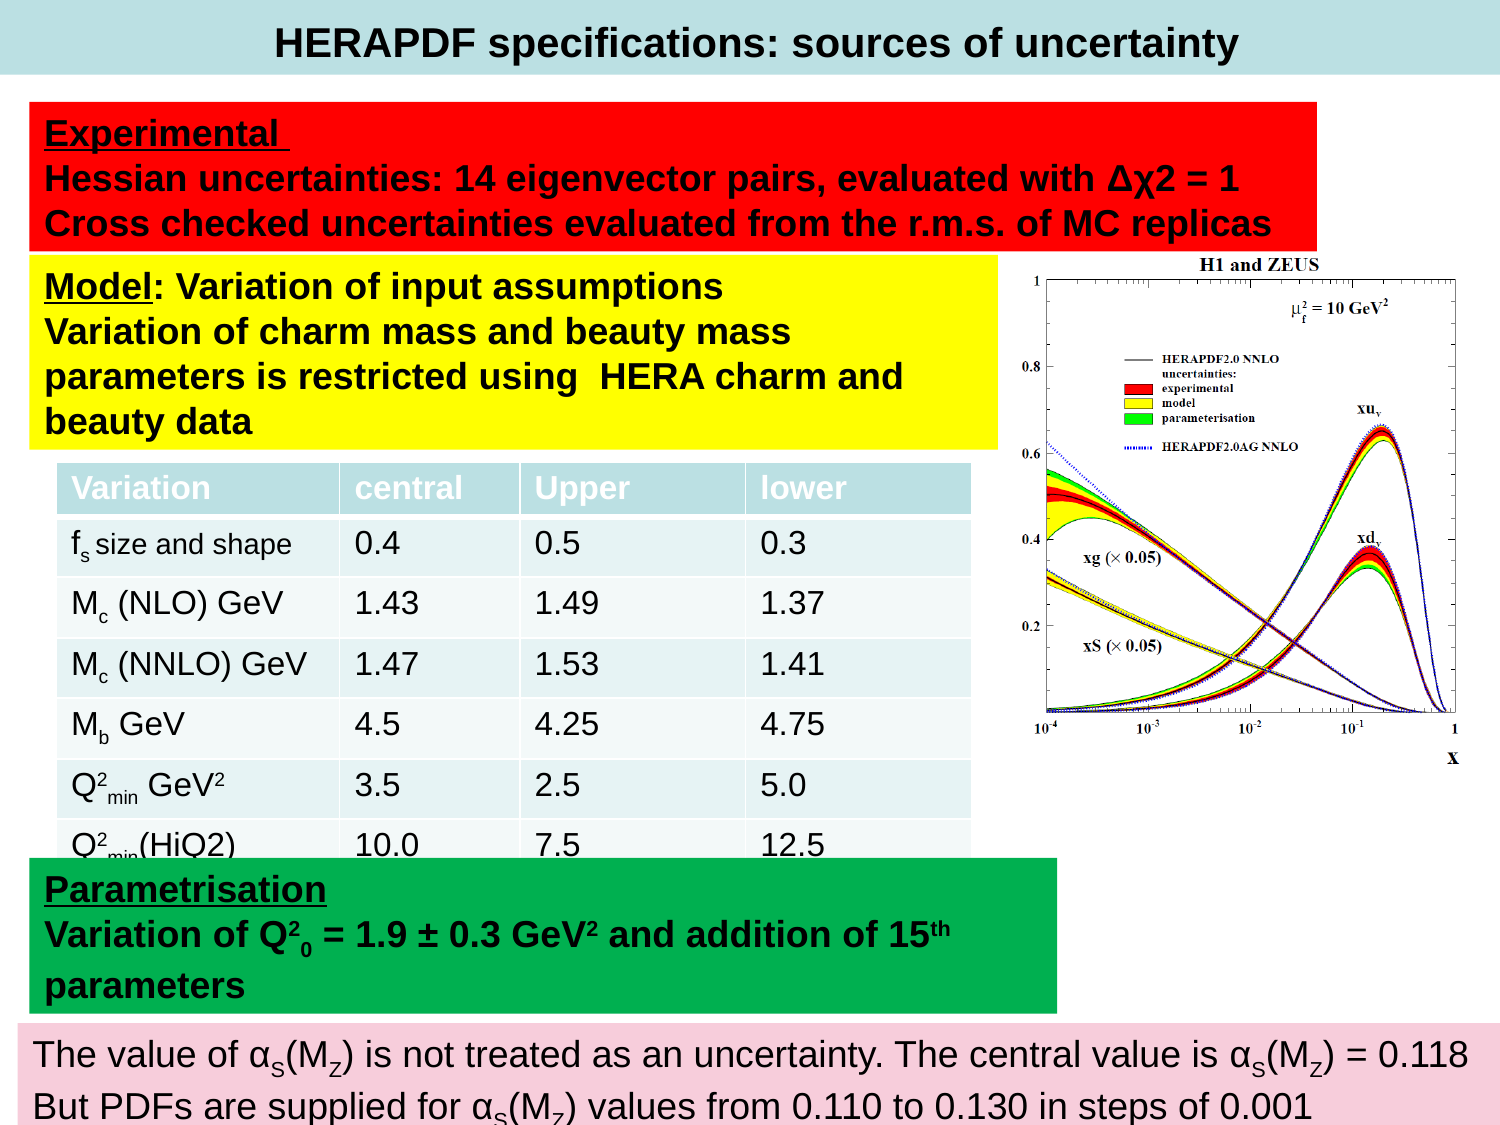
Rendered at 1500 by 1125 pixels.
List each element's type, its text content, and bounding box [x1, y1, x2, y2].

table_header Upper [521, 463, 745, 514]
table_cell fs size and shape [57, 520, 339, 576]
table_cell 4.75 [746, 699, 963, 758]
table_cell 1.49 [521, 578, 745, 637]
table_cell 0.5 [521, 520, 745, 576]
table_cell 3.5 [340, 760, 519, 818]
table_cell Mb GeV [57, 699, 339, 758]
table_cell 4.25 [521, 699, 745, 758]
table_cell Mc (NLO) GeV [57, 578, 339, 637]
table_cell 1.47 [340, 639, 519, 697]
table_header Variation [57, 463, 339, 514]
table_header lower [746, 463, 963, 514]
text_box HERAPDF specifications: sources of uncertainty [0, 0, 1500, 75]
table_cell 10.0 [340, 820, 519, 857]
table_cell 1.37 [746, 578, 963, 637]
table_cell 2.5 [521, 760, 745, 818]
text_box Model: Variation of input assumptions Variation of charm mass and beauty mass parameters is restricted using HERA charm and beauty data [29, 254, 963, 450]
text_box Experimental Hessian uncertainties: 14 eigenvector pairs, evaluated with Δχ2 = 1 Cross checked uncertainties evaluated from the r.m.s. of MC replicas [29, 101, 1317, 252]
table_cell 7.5 [521, 820, 745, 857]
table_cell Mc (NNLO) GeV [57, 639, 339, 697]
table_cell 12.5 [746, 820, 971, 857]
table_cell Q2min GeV2 [57, 760, 339, 818]
table_header central [340, 463, 519, 514]
text_box Parametrisation Variation of Q20 = 1.9 ± 0.3 GeV2 and addition of 15th parameters [29, 857, 1058, 1014]
table_cell Q2min(HiQ2) [57, 820, 339, 857]
table_cell 1.41 [746, 639, 963, 697]
text_box The value of αS(MZ) is not treated as an uncertainty. The central value is αS(MZ) = 0.118 But PDFs are supplied for αS(MZ) values from 0.110 to 0.130 in steps of 0.001 [17, 1023, 1500, 1125]
table_cell 1.43 [340, 578, 519, 637]
picture [968, 243, 1500, 771]
table_cell 5.0 [746, 760, 971, 818]
table_cell 1.53 [521, 639, 745, 697]
table_cell 0.3 [746, 520, 963, 576]
table_cell 4.5 [340, 699, 519, 758]
table_cell 0.4 [340, 520, 519, 576]
